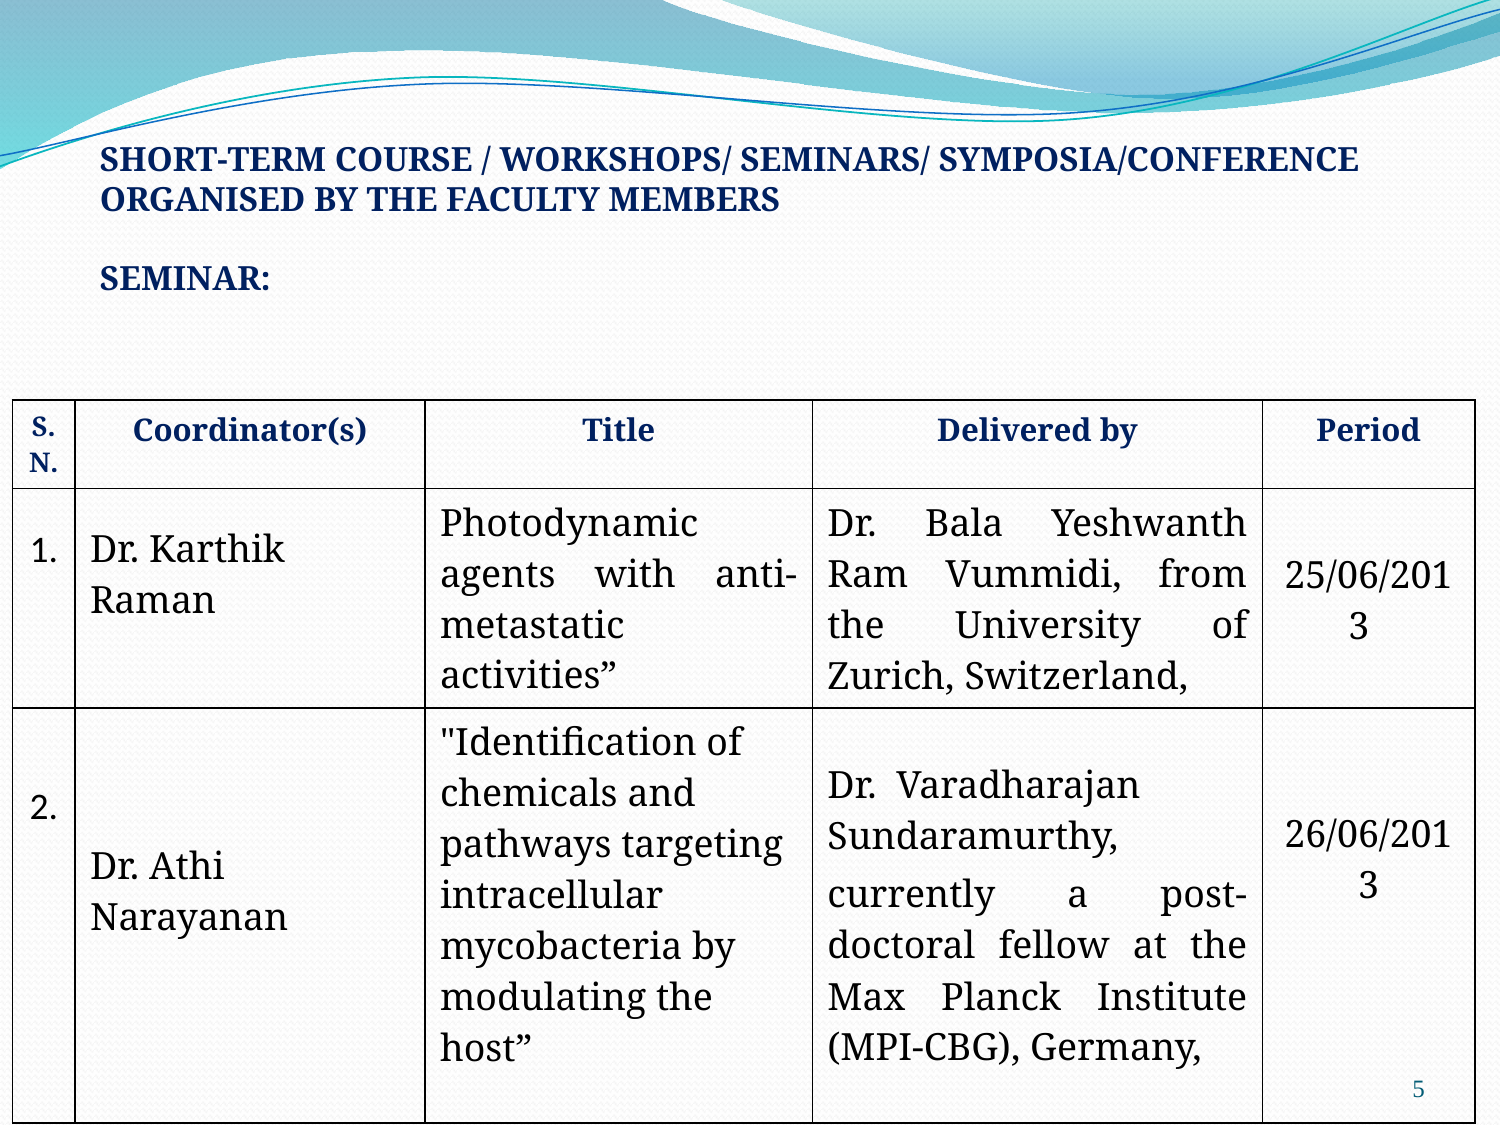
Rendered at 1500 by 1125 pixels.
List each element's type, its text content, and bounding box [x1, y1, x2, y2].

table_cell 25/06/2013 [1263, 489, 1474, 707]
table_header Coordinator(s) [76, 401, 424, 488]
table_cell Photodynamic agents with anti-metastatic activities” [426, 489, 812, 707]
table_header S.N. [13, 401, 74, 488]
table_cell 2. [13, 709, 74, 1122]
table_cell 1. [13, 489, 74, 707]
table_cell "Identification of chemicals and pathways targeting intracellular mycobacteria by modulating the host” [426, 709, 812, 1122]
table_cell Dr. Athi Narayanan [76, 709, 424, 1122]
table_cell Dr. Varadharajan Sundaramurthy, currently a post-doctoral fellow at the Max Planck Institute (MPI-CBG), Germany, [813, 709, 1262, 1122]
table_header Period [1263, 401, 1474, 488]
table_header Title [426, 401, 812, 488]
table_cell Dr. Bala Yeshwanth Ram Vummidi, from the University of Zurich, Switzerland, [813, 489, 1262, 707]
table_cell Dr. Karthik Raman [76, 489, 424, 707]
title SHORT-TERM COURSE / WORKSHOPS/ SEMINARS/ SYMPOSIA/CONFERENCE ORGANISED BY THE FACULTY MEMBERS SEMINAR: [99, 212, 1376, 338]
table_header Delivered by [813, 401, 1262, 488]
table_cell 26/06/2013 [1263, 709, 1474, 1122]
